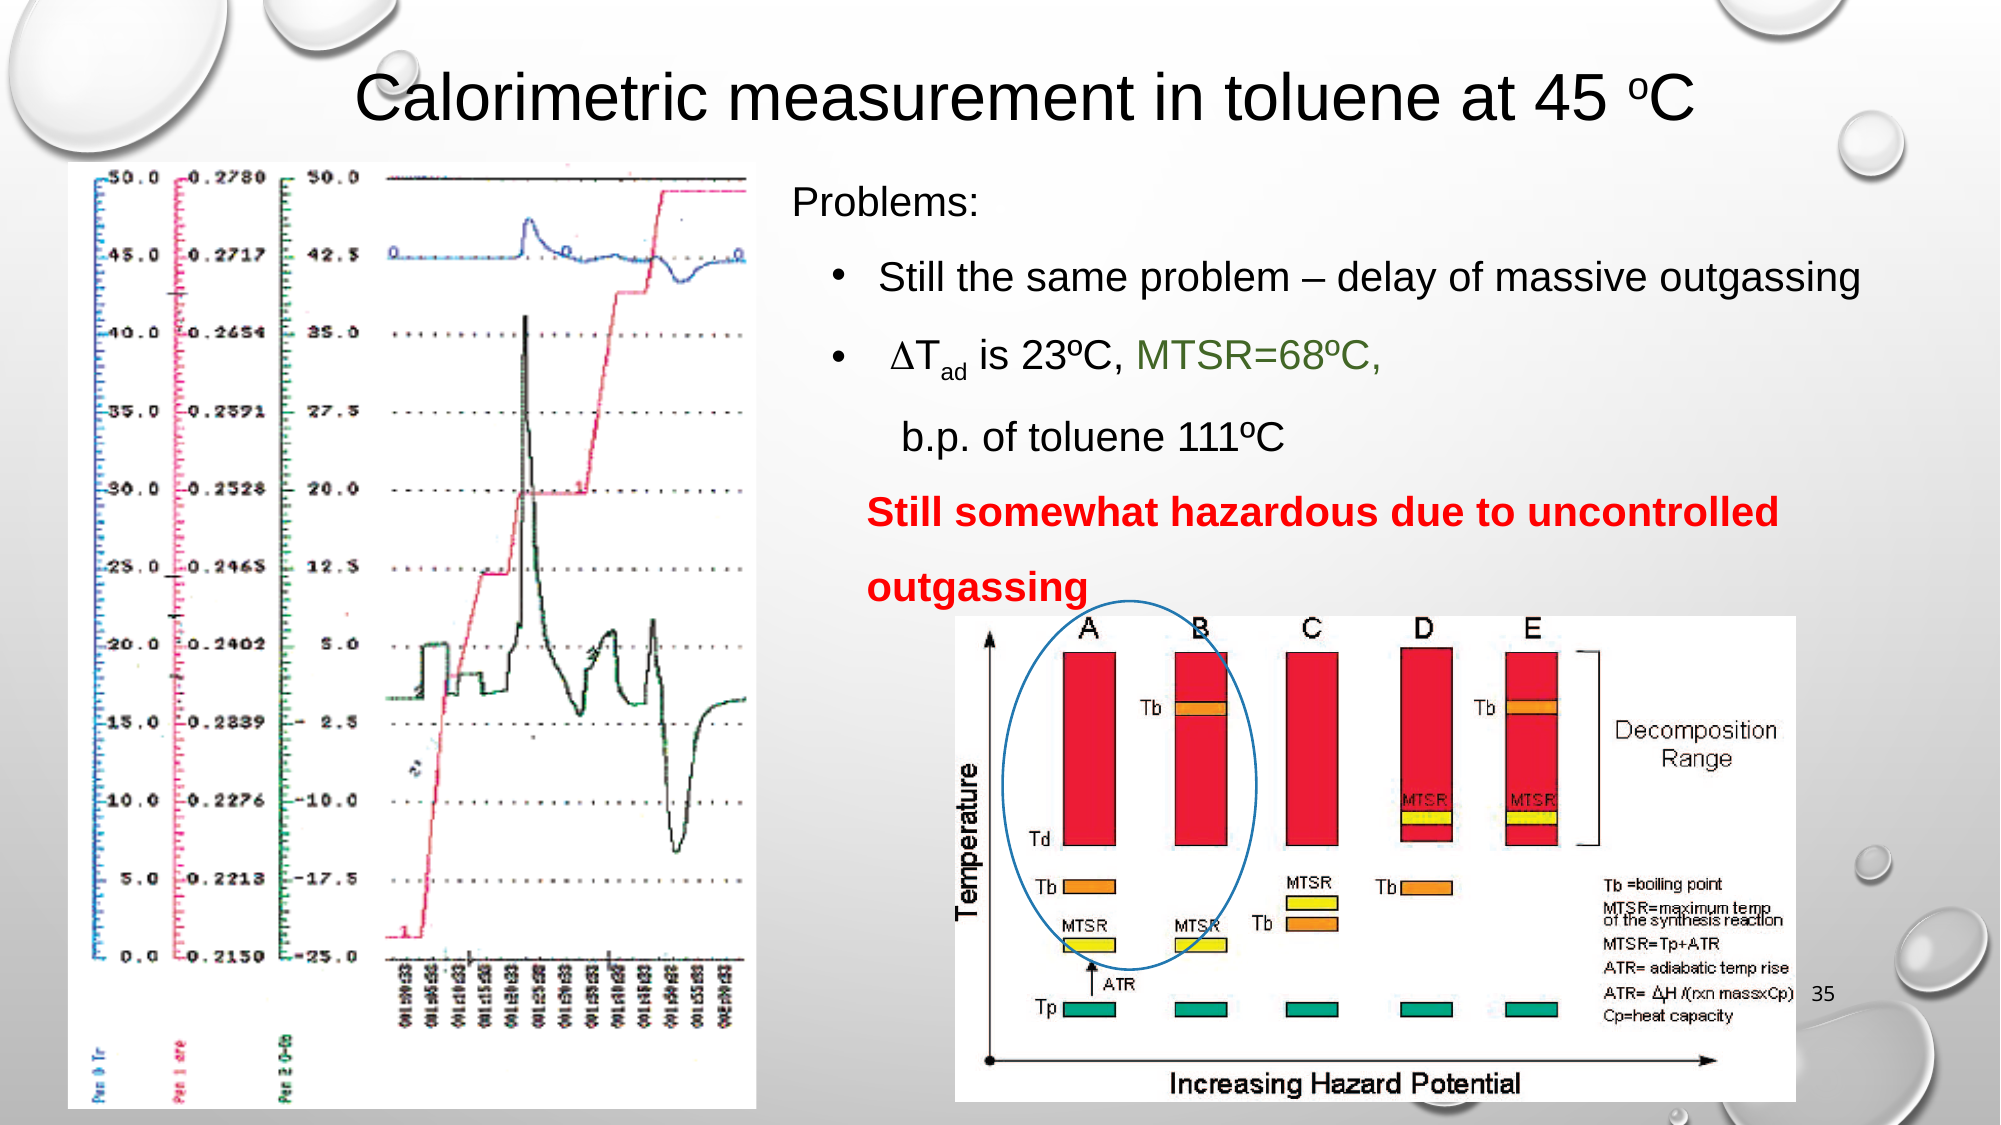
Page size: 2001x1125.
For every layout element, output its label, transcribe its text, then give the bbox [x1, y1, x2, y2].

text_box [954, 600, 1796, 1103]
slide_number 35 [1800, 965, 1851, 1025]
text_box Calorimetric measurement in toluene at 45 oC [256, 46, 1796, 141]
picture [0, 0, 2000, 1125]
text_box Problems: Still the same problem – delay of massive outgassing Tad is 23ºC, MTSR=68ºC, b.p. of toluene 111ºC Still somewhat hazardous due to uncontrolled outgassing [776, 141, 1980, 617]
